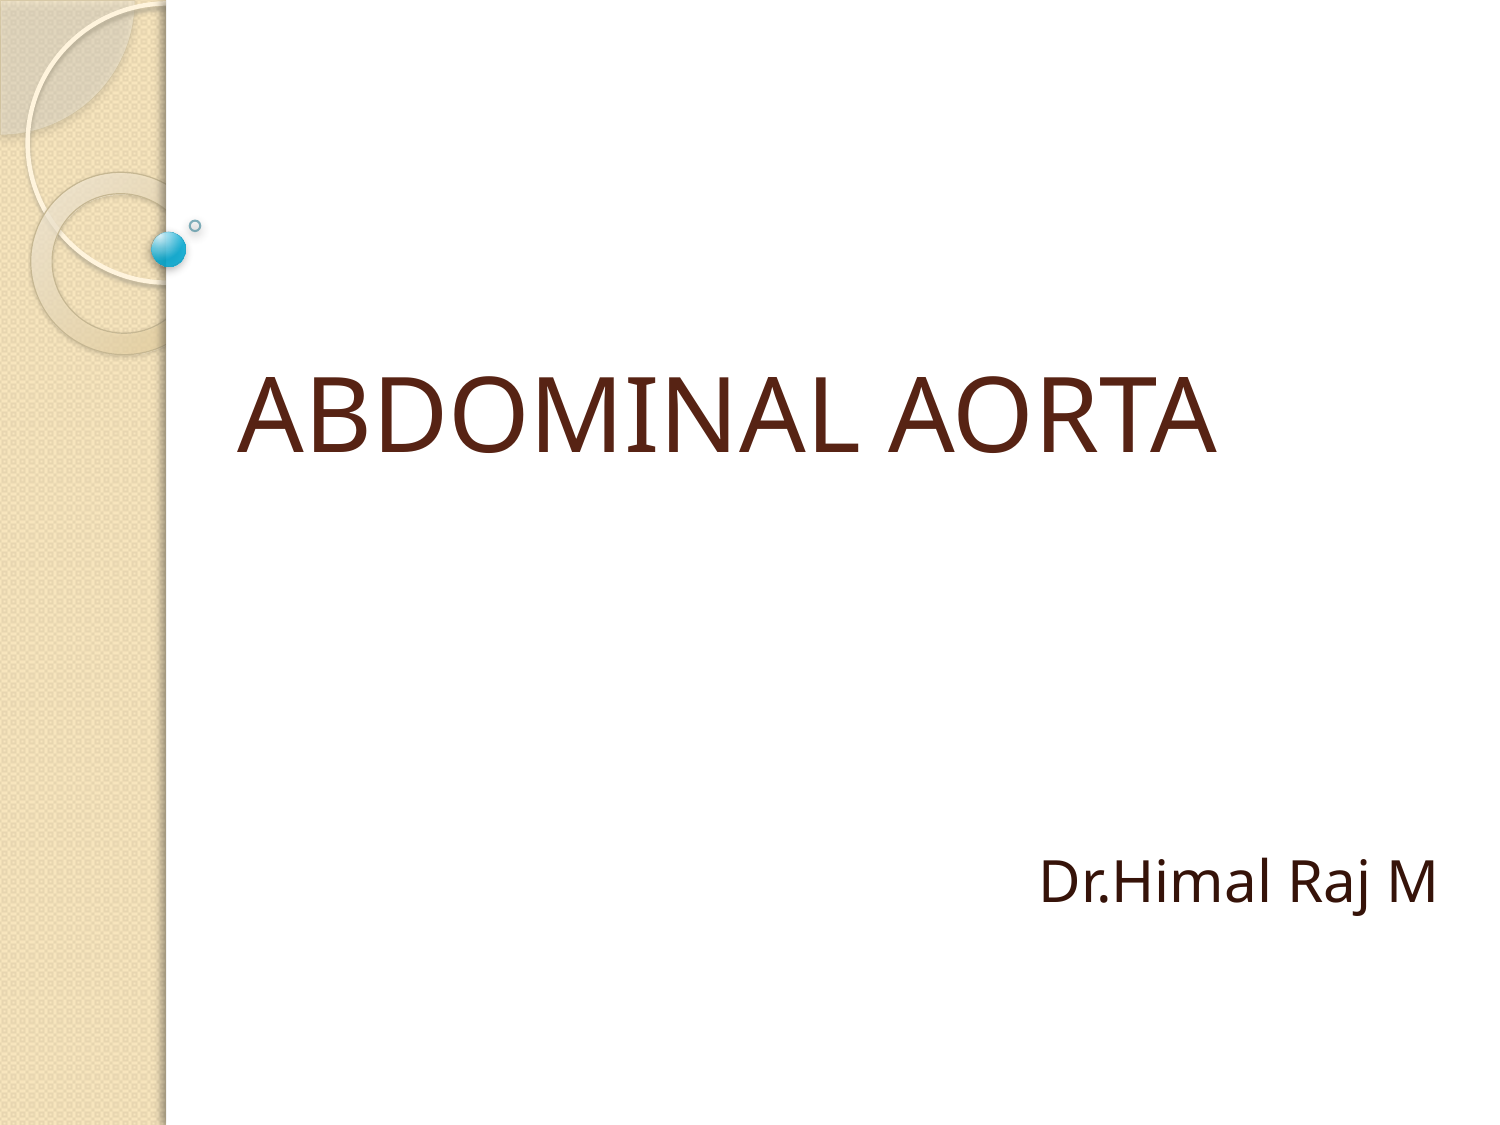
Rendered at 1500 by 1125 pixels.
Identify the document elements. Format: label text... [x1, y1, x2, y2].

title ABDOMINAL AORTA [222, 339, 1500, 481]
subtitle Dr.Himal Raj M [1019, 843, 1500, 1020]
